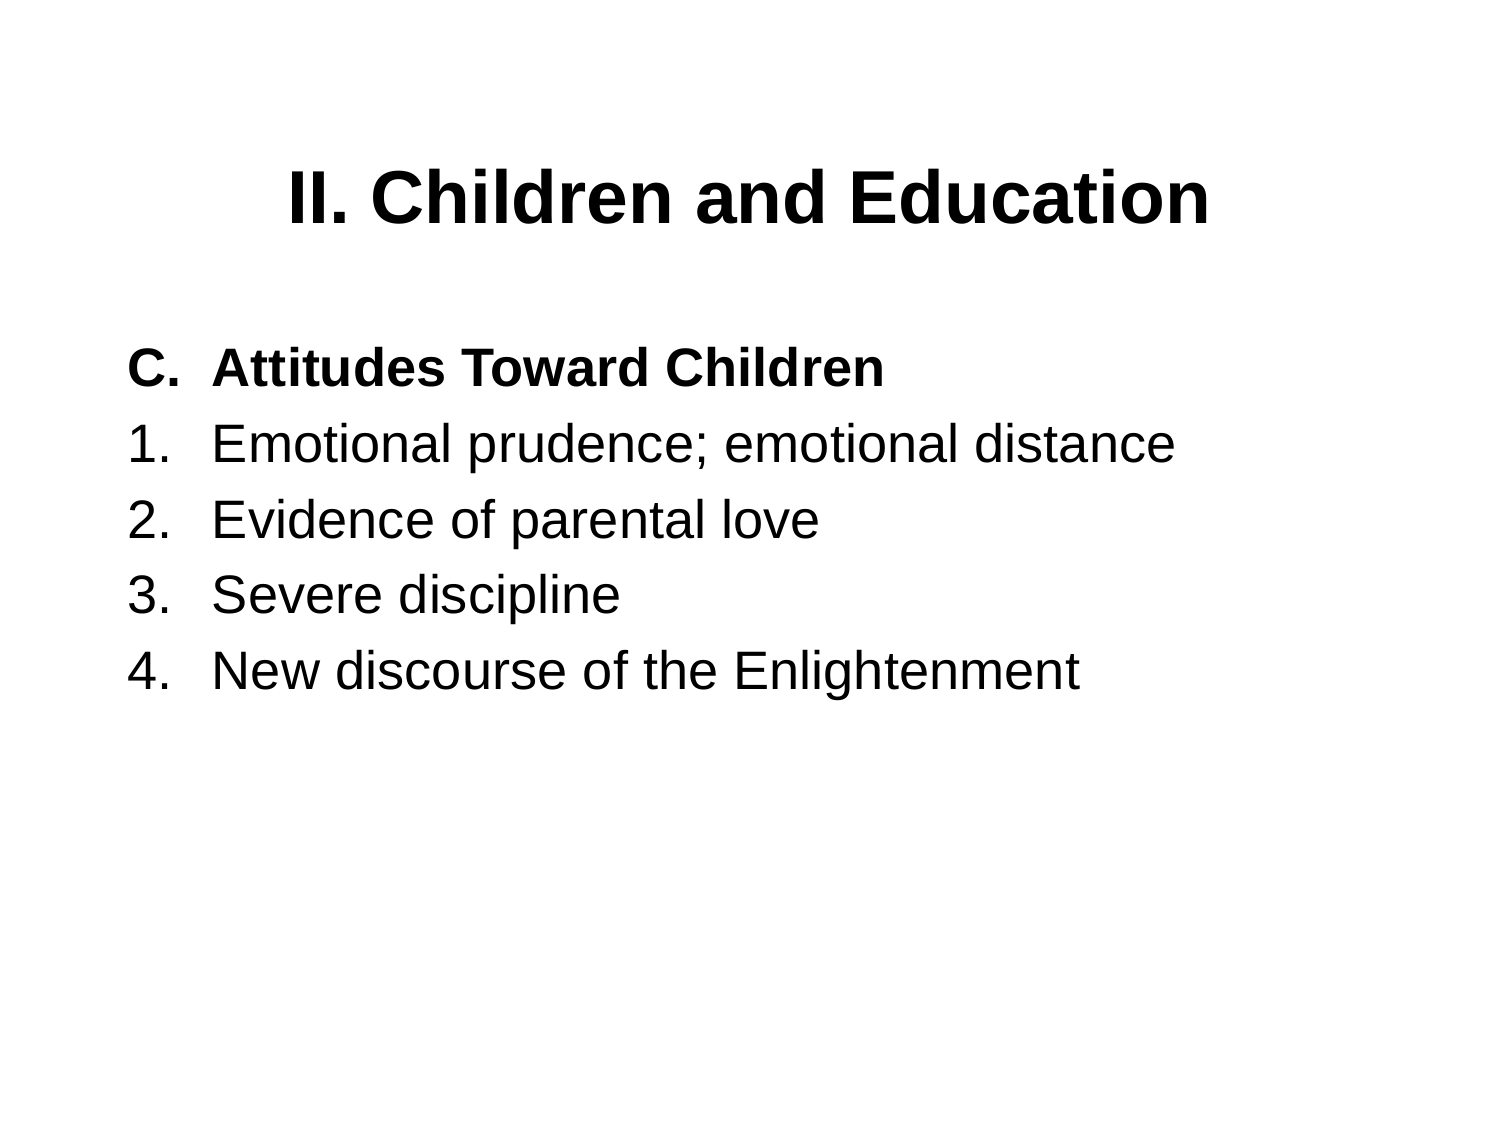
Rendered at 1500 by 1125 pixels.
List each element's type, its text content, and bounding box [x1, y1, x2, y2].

title II. Children and Education [112, 99, 1388, 288]
list Attitudes Toward Children Emotional prudence; emotional distance Evidence of parental love Severe discipline New discourse of the Enlightenment [112, 324, 1388, 1001]
